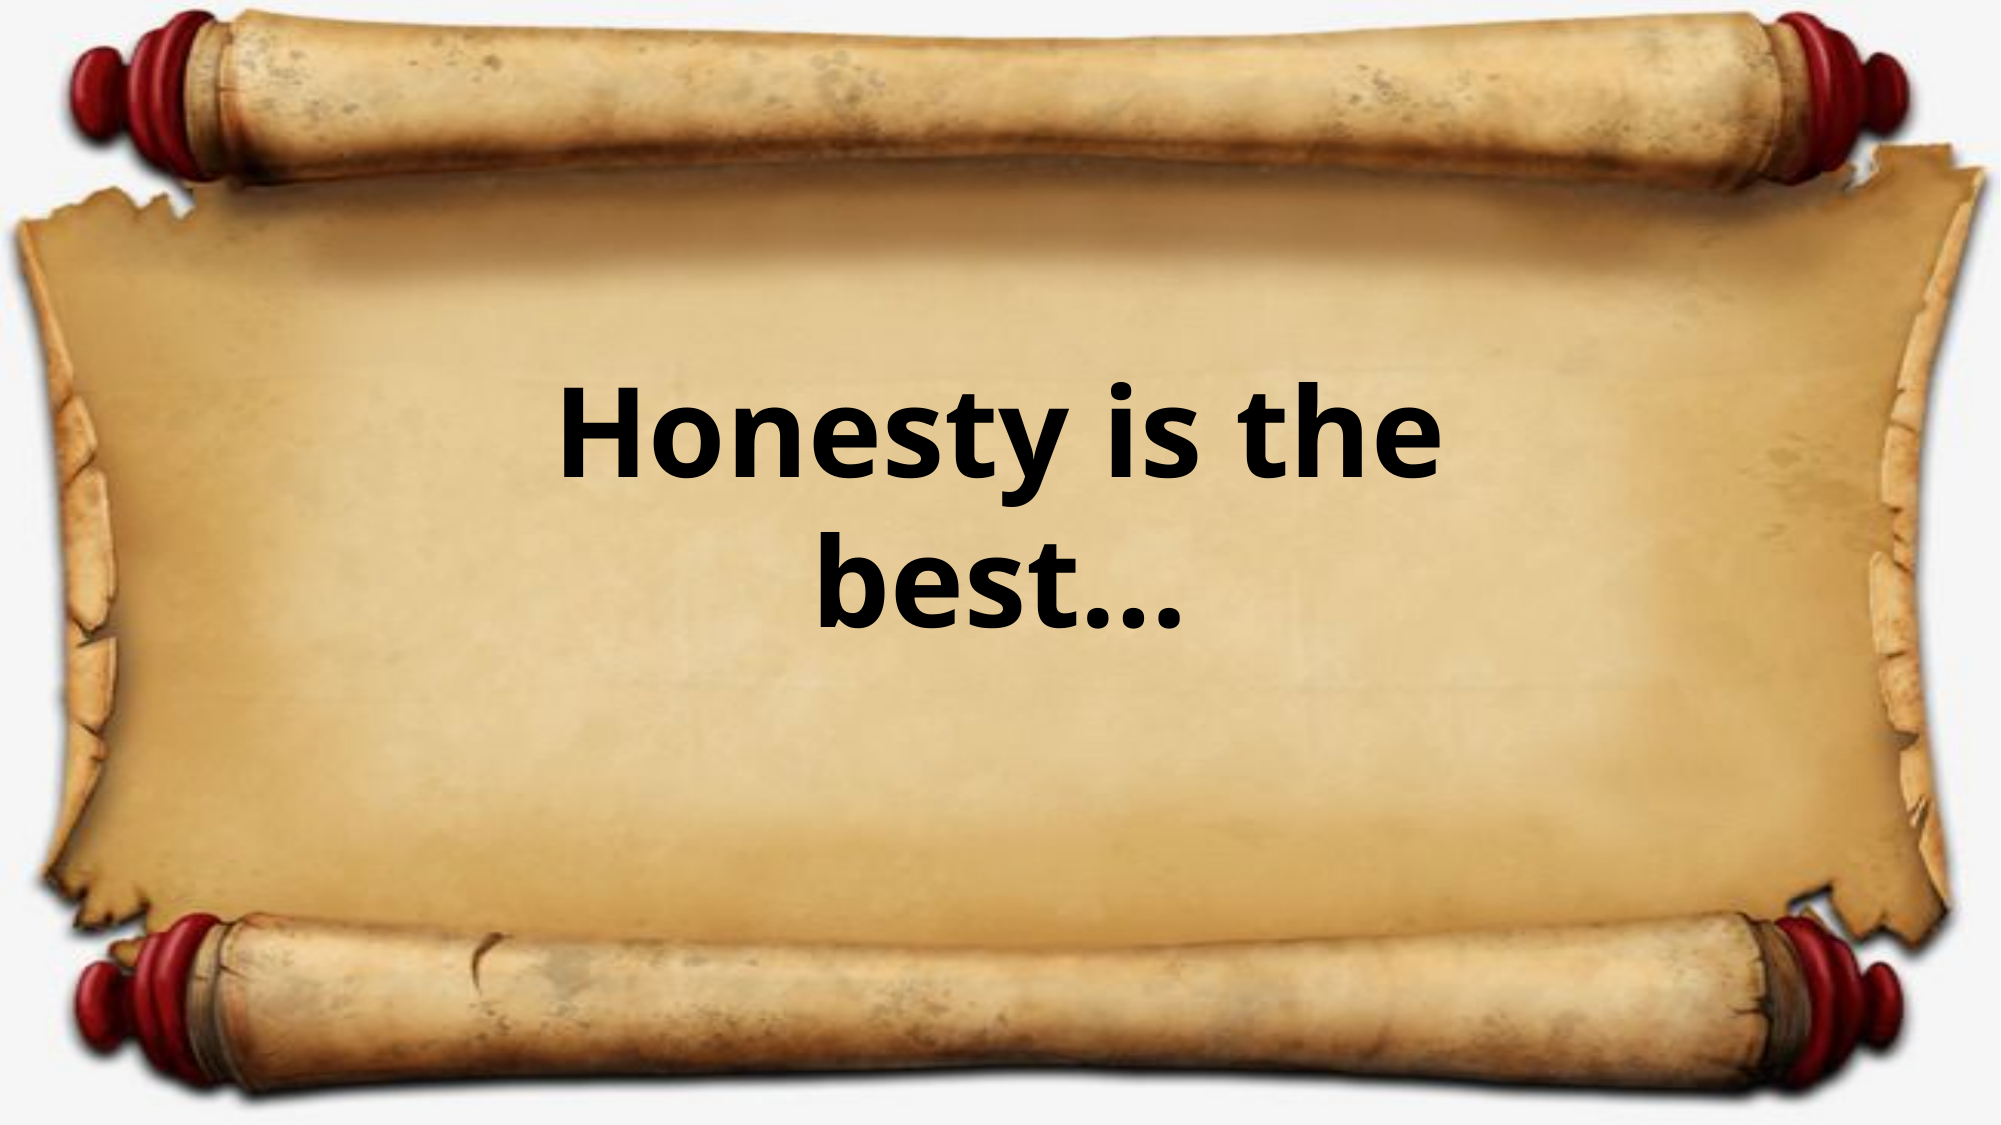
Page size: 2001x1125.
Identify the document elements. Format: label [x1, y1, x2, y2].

list [0, 0, 2000, 1125]
